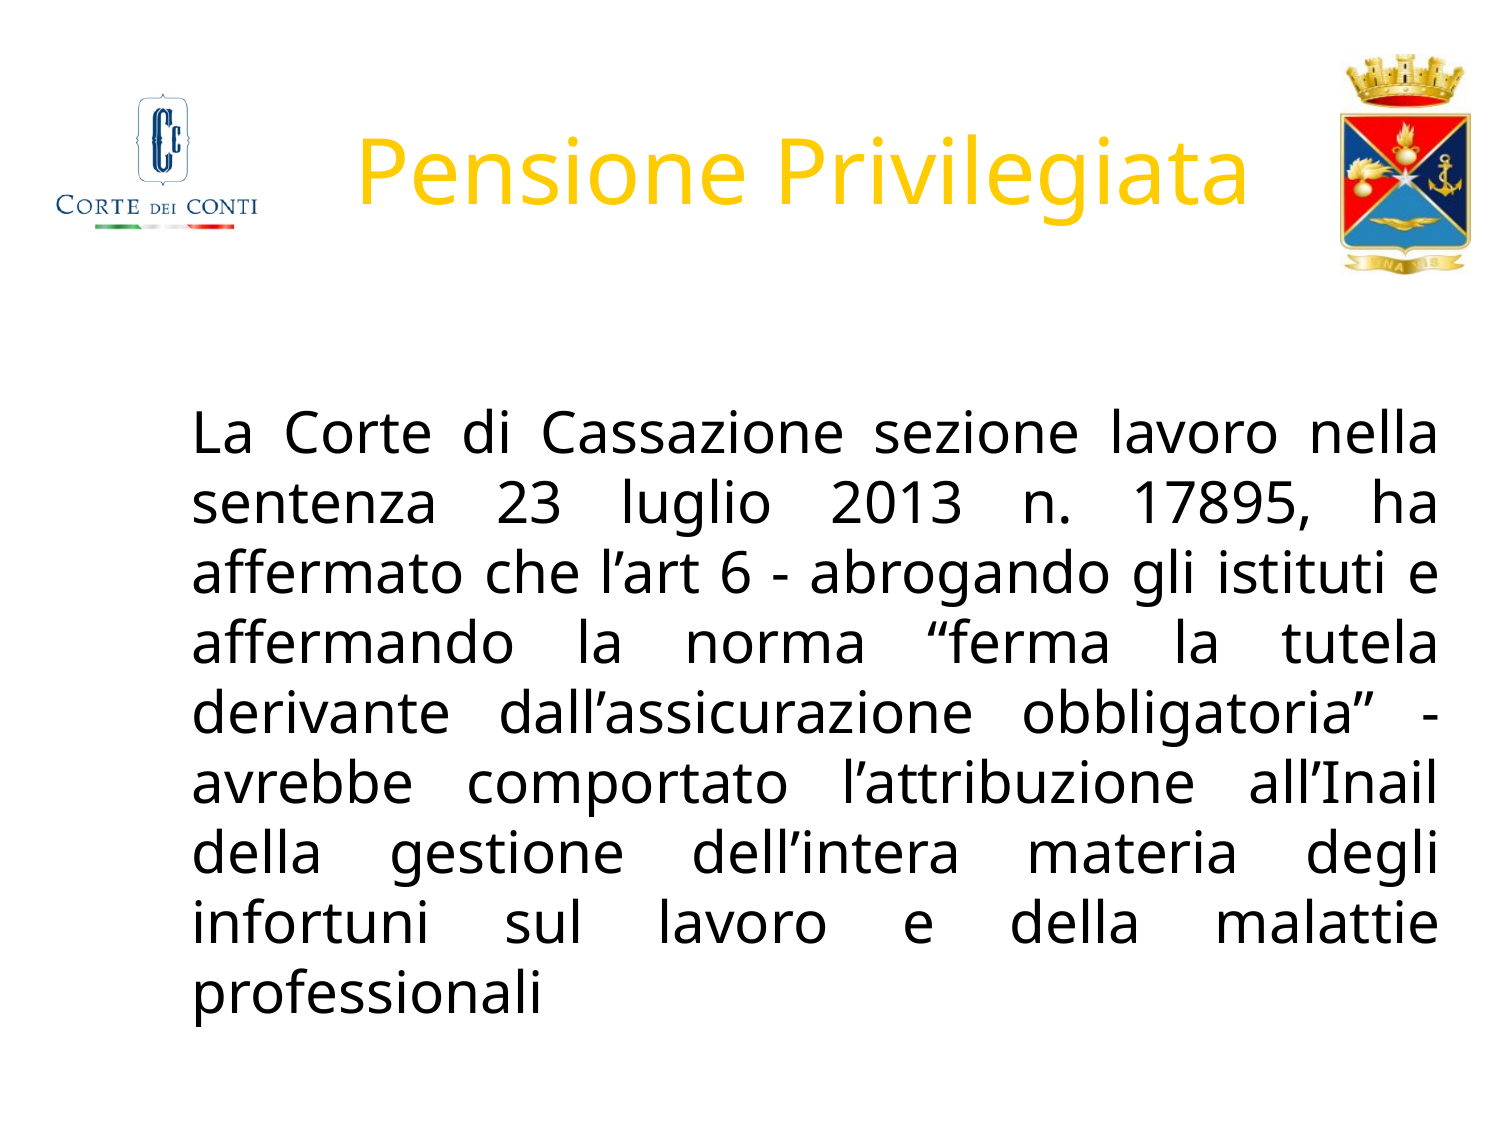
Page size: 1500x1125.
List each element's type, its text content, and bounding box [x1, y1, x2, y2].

list La Corte di Cassazione sezione lavoro nella sentenza 23 luglio 2013 n. 17895, ha affermato che l’art 6 - abrogando gli istituti e affermando la norma “ferma la tutela derivante dall’assicurazione obbligatoria” - avrebbe comportato l’attribuzione all’Inail della gestione dell’intera materia degli infortuni sul lavoro e della malattie professionali [76, 326, 1455, 1094]
picture [40, 77, 273, 244]
title Pensione Privilegiata [194, 50, 1413, 285]
picture [1340, 54, 1471, 275]
